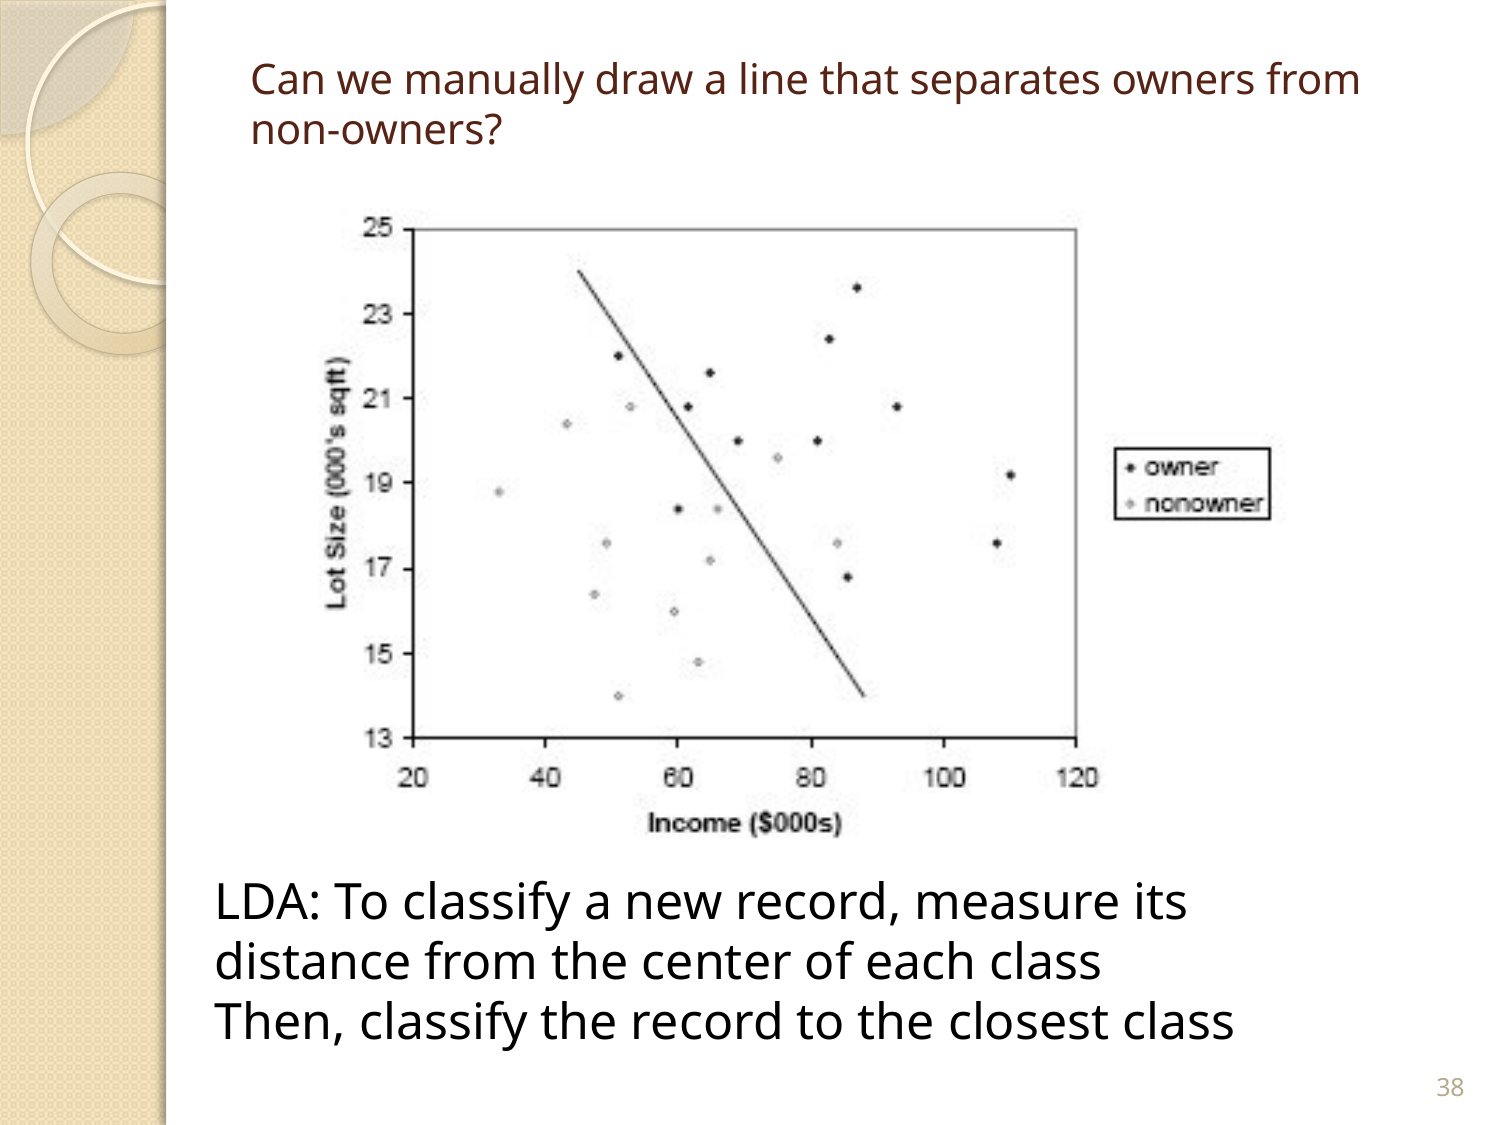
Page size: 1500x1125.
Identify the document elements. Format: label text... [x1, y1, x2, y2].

title Can we manually draw a line that separates owners from non-owners? [235, 45, 1466, 233]
picture [274, 187, 1331, 876]
slide_number 38 [1413, 1034, 1488, 1113]
text_box LDA: To classify a new record, measure its distance from the center of each class Then, classify the record to the closest class [199, 862, 1413, 1058]
